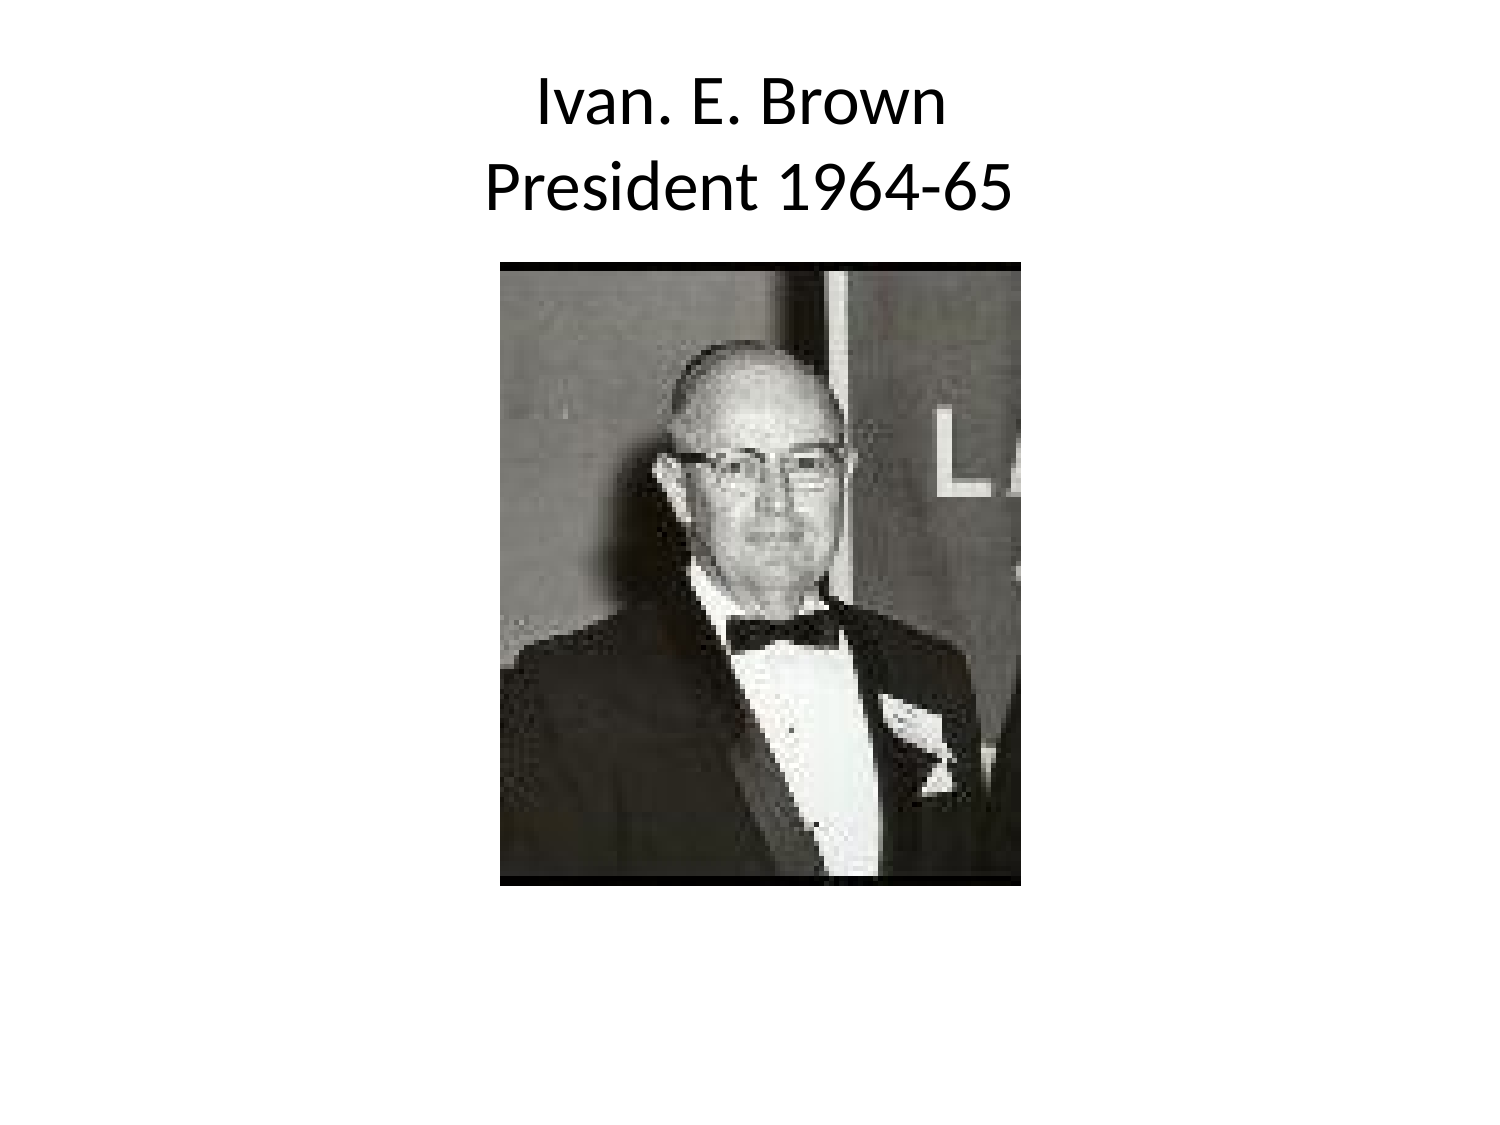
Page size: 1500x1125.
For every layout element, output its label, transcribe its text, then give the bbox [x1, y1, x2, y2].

picture [499, 262, 1021, 887]
title Ivan. E. Brown President 1964-65 [75, 45, 1425, 233]
